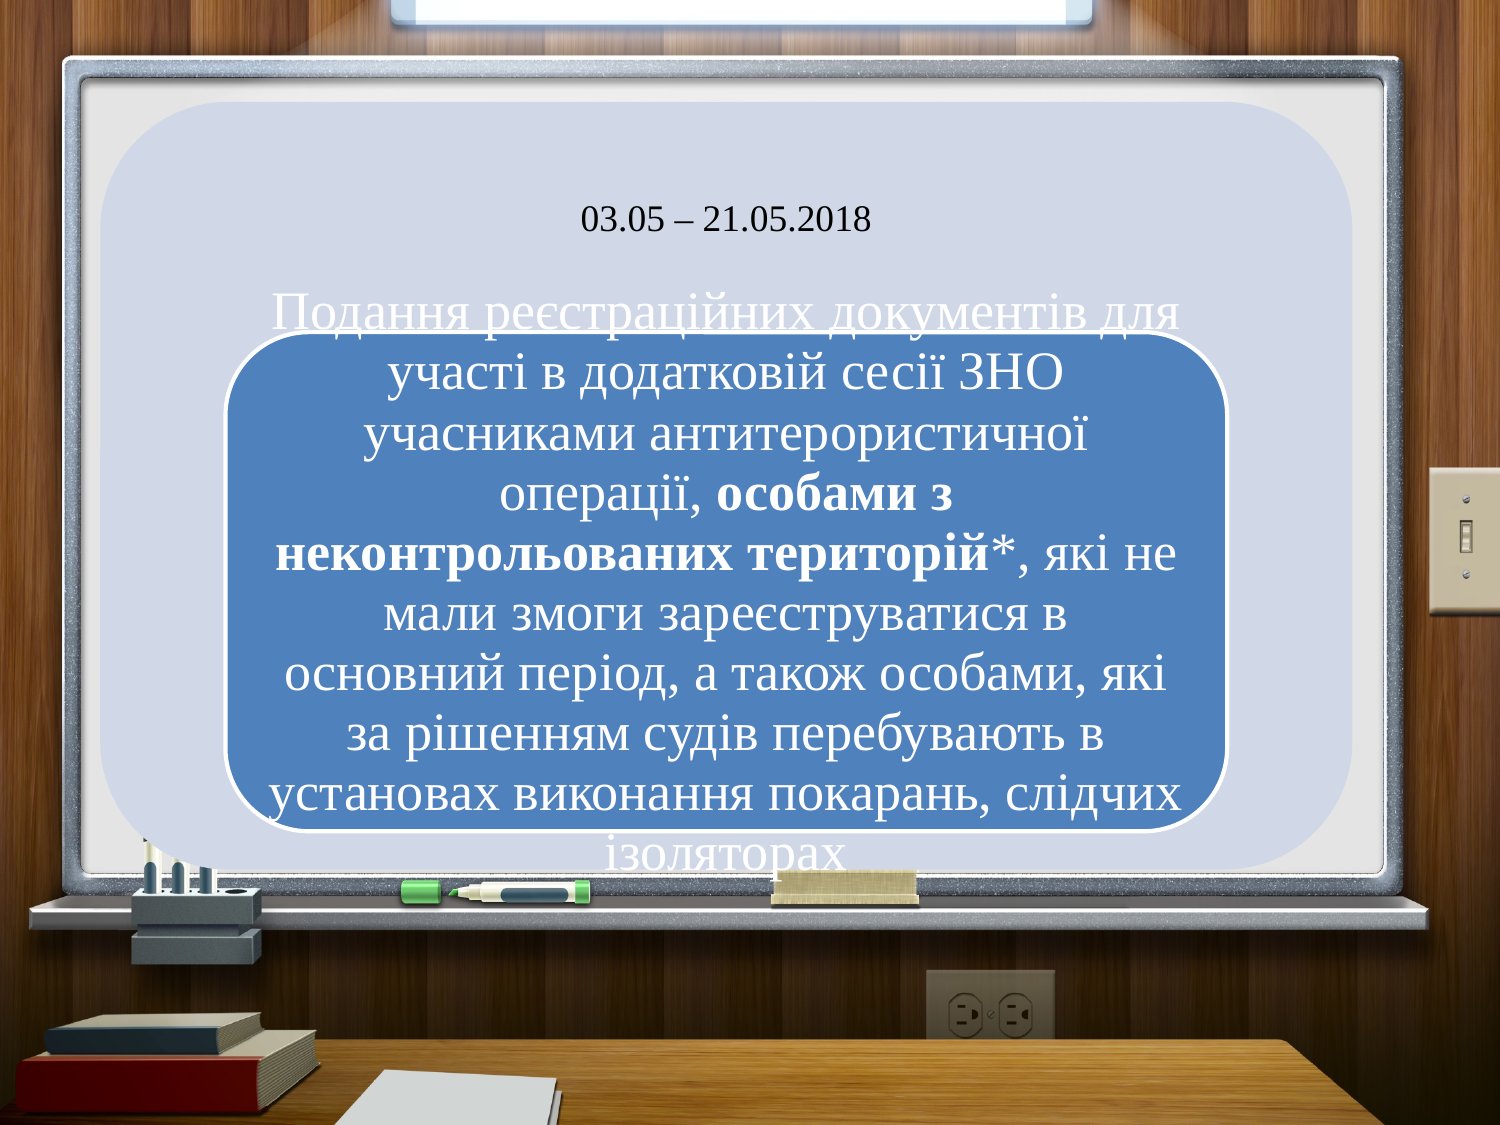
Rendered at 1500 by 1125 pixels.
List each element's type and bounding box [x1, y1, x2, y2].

text_box [100, 101, 1353, 870]
picture [0, 0, 1500, 1125]
